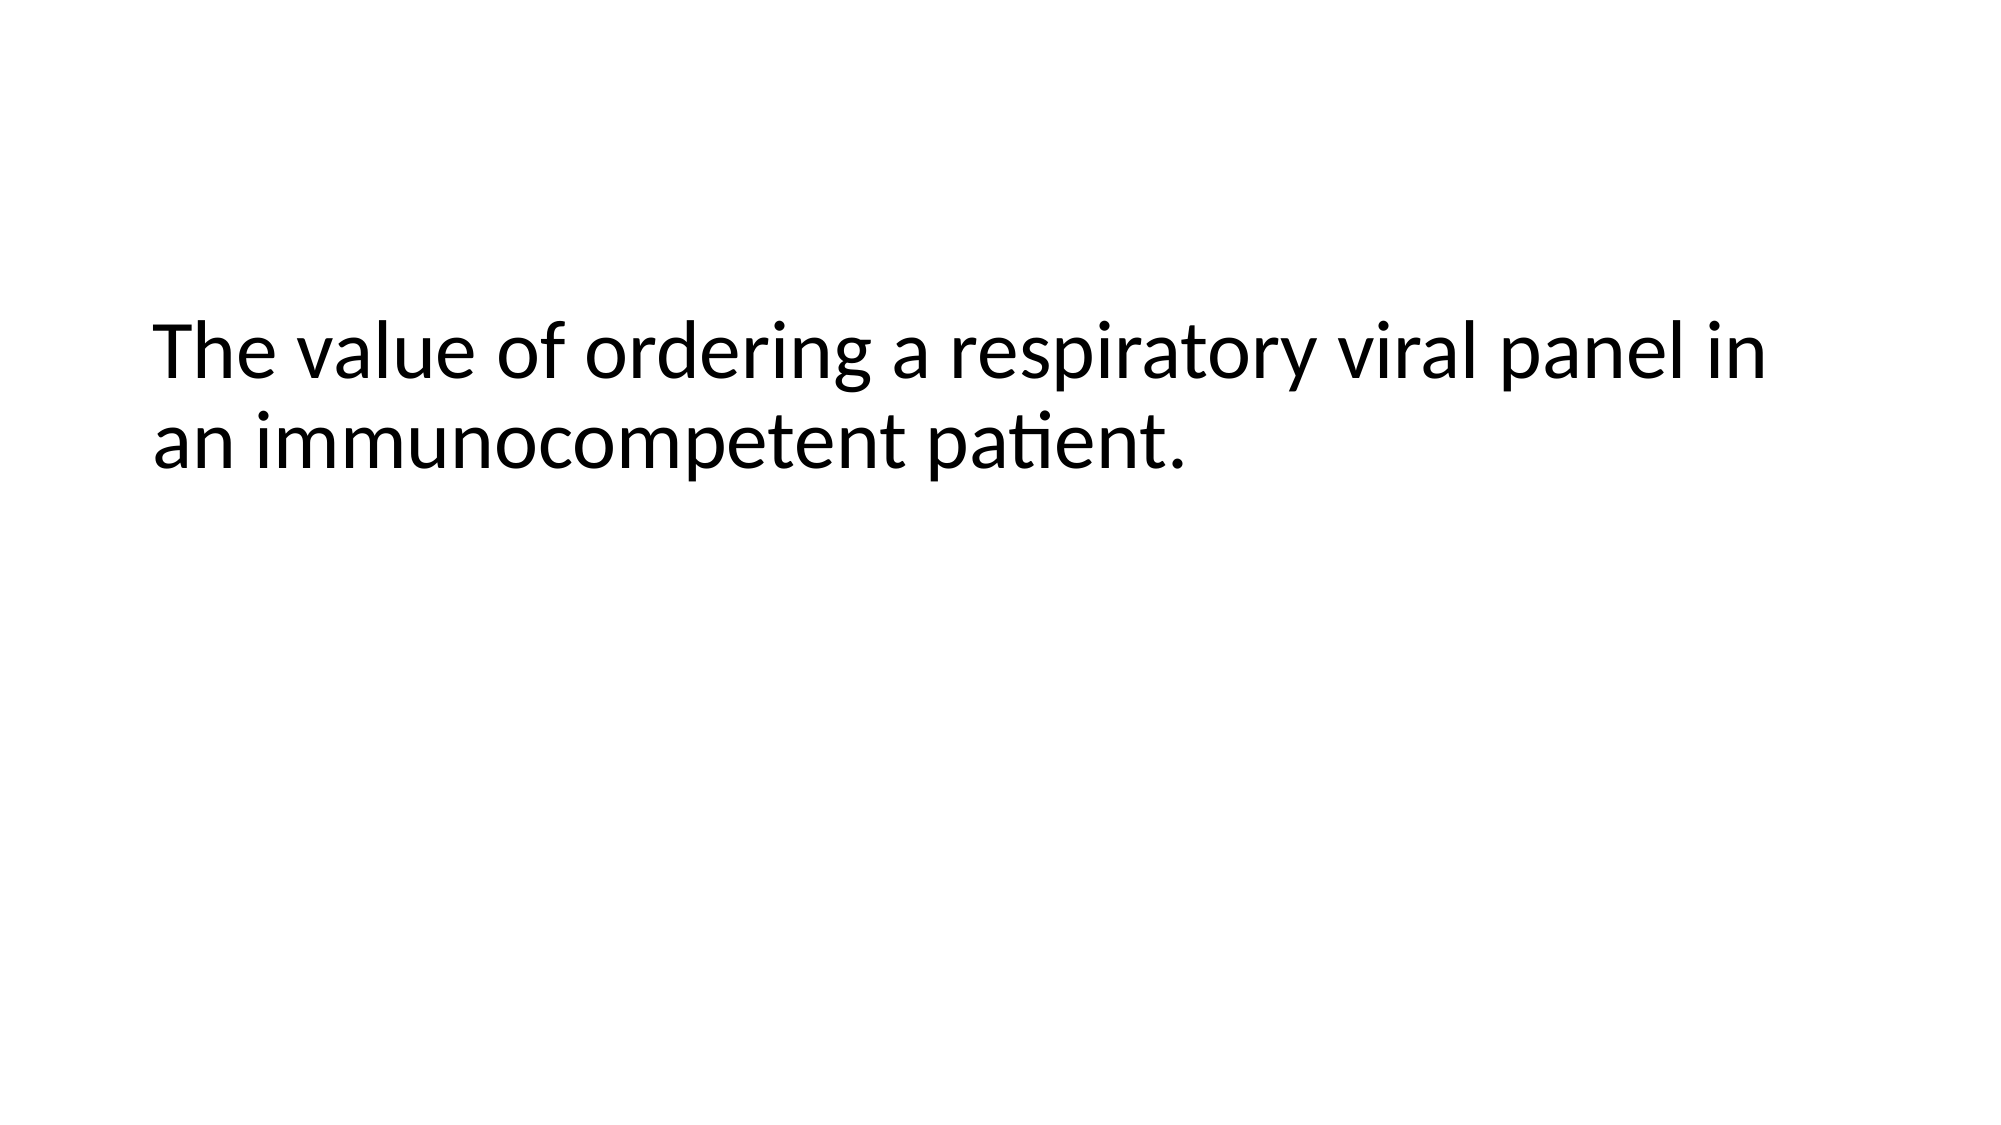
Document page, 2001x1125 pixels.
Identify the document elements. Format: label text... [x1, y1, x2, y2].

list The value of ordering a respiratory viral panel in an immunocompetent patient. [137, 299, 1863, 1014]
